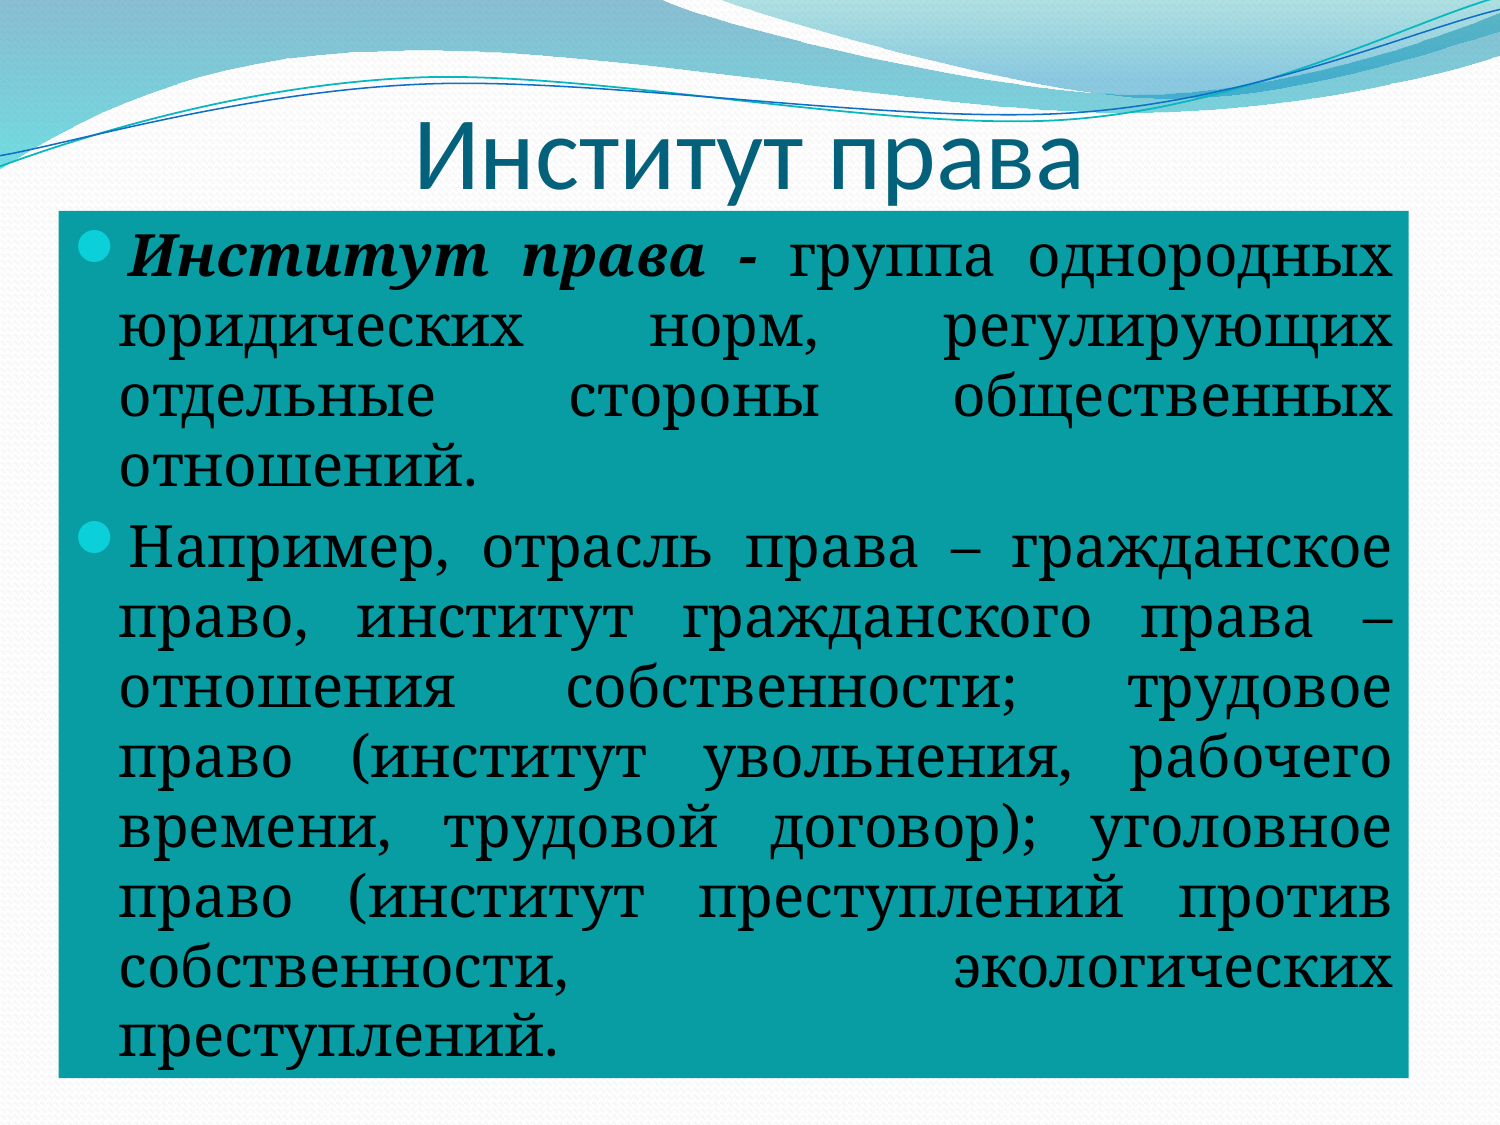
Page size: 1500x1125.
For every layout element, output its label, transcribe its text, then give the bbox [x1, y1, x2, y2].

title Институт права [74, 0, 1426, 212]
list Институт права - группа однородных юридических норм, регулирующих отдельные стороны общественных отношений. Например, отрасль права – гражданское право, институт гражданского права – отношения собственности; трудовое право (институт увольнения, рабочего времени, трудовой договор); уголовное право (институт преступлений против собственности, экологических преступлений. [58, 210, 1409, 1079]
